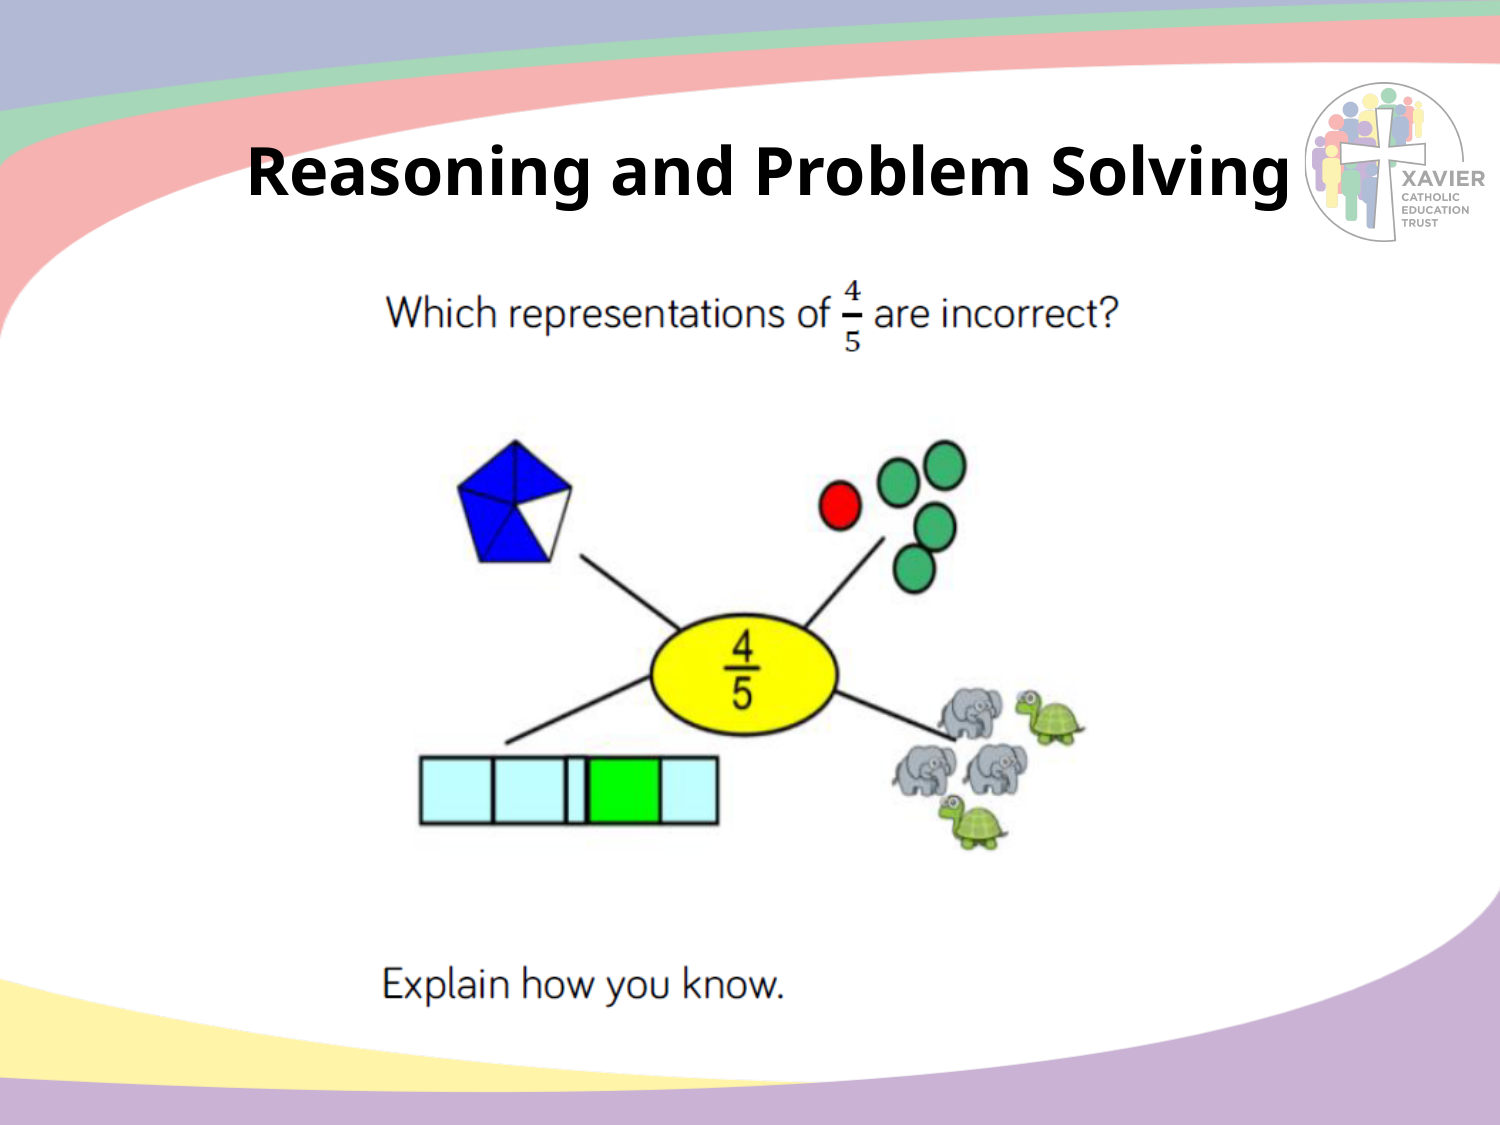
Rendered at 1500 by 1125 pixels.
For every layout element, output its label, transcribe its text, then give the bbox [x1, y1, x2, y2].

title Reasoning and Problem Solving [131, 76, 1407, 217]
picture [374, 269, 1130, 1014]
